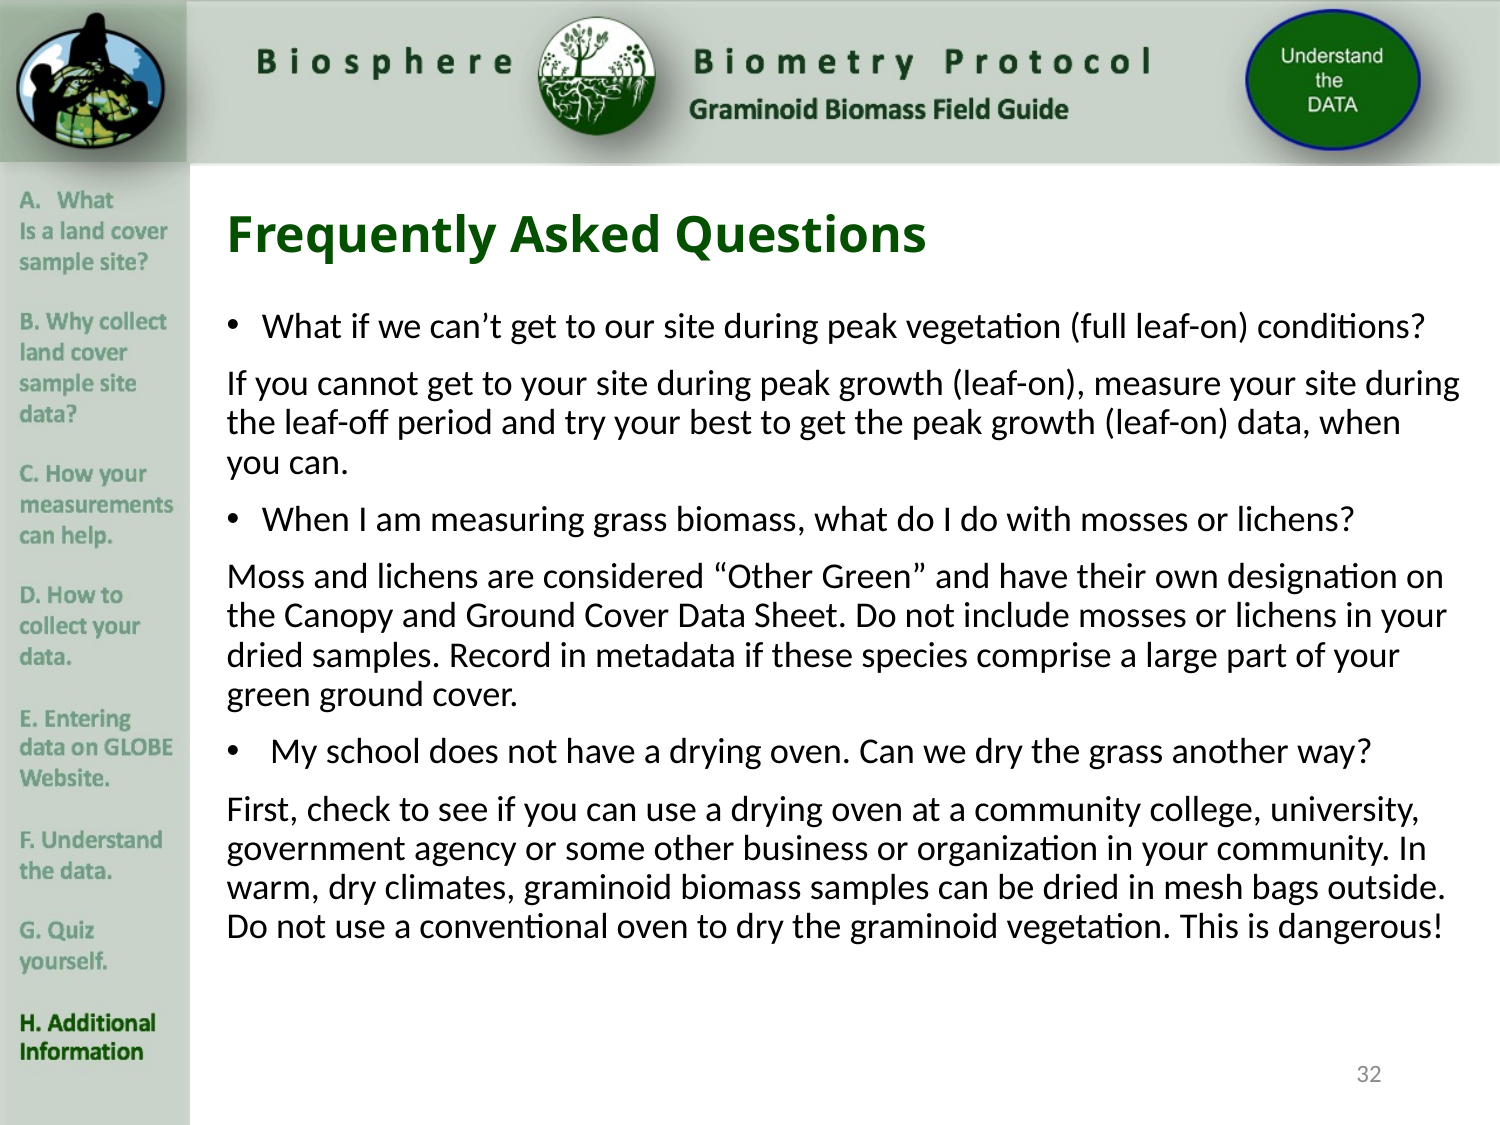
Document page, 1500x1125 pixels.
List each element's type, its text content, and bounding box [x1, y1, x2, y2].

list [0, 0, 1500, 166]
list What if we can’t get to our site during peak vegetation (full leaf-on) conditions? If you cannot get to your site during peak growth (leaf-on), measure your site during the leaf-off period and try your best to get the peak growth (leaf-on) data, when you can. When I am measuring grass biomass, what do I do with mosses or lichens? Moss and lichens are considered “Other Green” and have their own designation on the Canopy and Ground Cover Data Sheet. Do not include mosses or lichens in your dried samples. Record in metadata if these species comprise a large part of your green ground cover. My school does not have a drying oven. Can we dry the grass another way? First, check to see if you can use a drying oven at a community college, university, government agency or some other business or organization in your community. In warm, dry climates, graminoid biomass samples can be dried in mesh bags outside. Do not use a conventional oven to dry the graminoid vegetation. This is dangerous! [211, 299, 1478, 1014]
title Frequently Asked Questions [211, 166, 943, 299]
slide_number 32 [1059, 1042, 1397, 1103]
picture [0, 163, 190, 1125]
